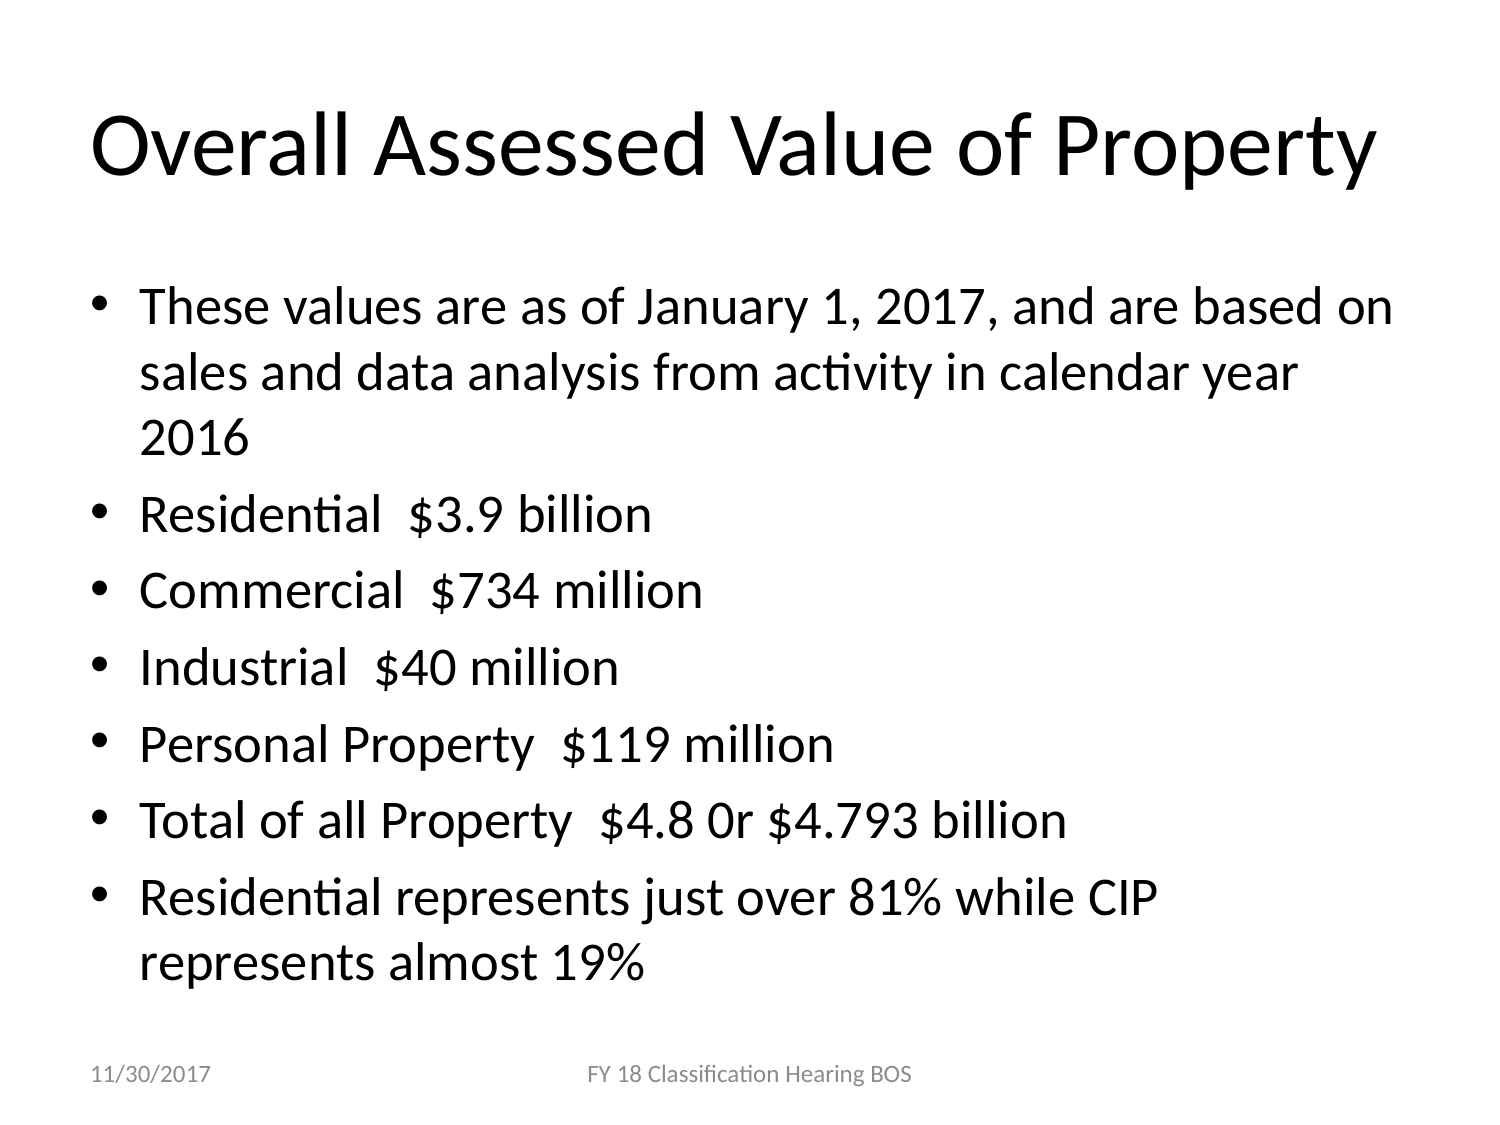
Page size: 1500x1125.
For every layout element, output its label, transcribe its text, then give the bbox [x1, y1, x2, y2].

title Overall Assessed Value of Property [75, 45, 1425, 233]
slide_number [75, 1042, 425, 1103]
footer FY 18 Classification Hearing BOS [512, 1042, 988, 1103]
list These values are as of January 1, 2017, and are based on sales and data analysis from activity in calendar year 2016 Residential $3.9 billion Commercial $734 million Industrial $40 million Personal Property $119 million Total of all Property $4.8 0r $4.793 billion Residential represents just over 81% while CIP represents almost 19% [75, 262, 1425, 1005]
